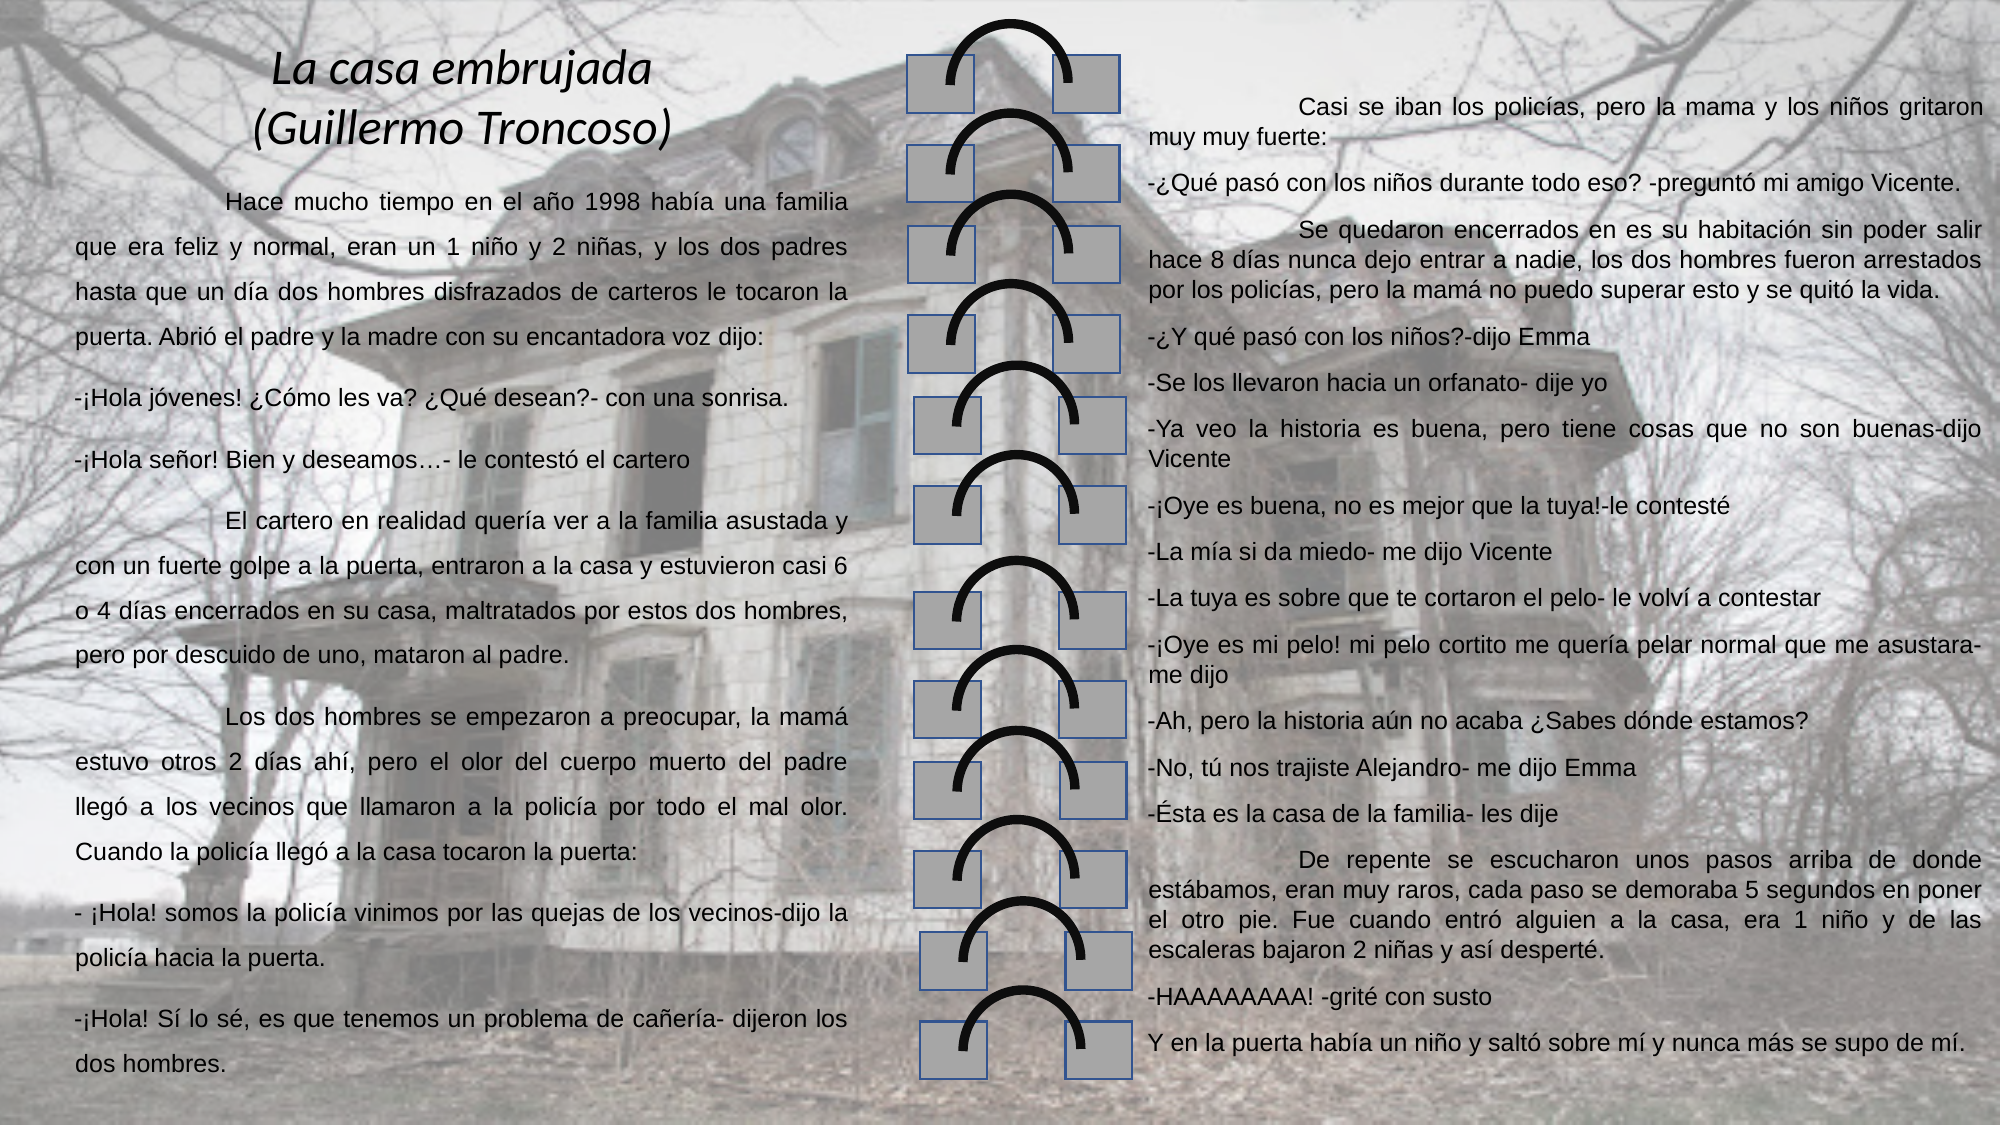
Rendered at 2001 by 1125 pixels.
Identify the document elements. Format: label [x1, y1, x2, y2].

text_box [907, 23, 1126, 576]
picture [0, 0, 2000, 1125]
text_box [913, 560, 1133, 1111]
